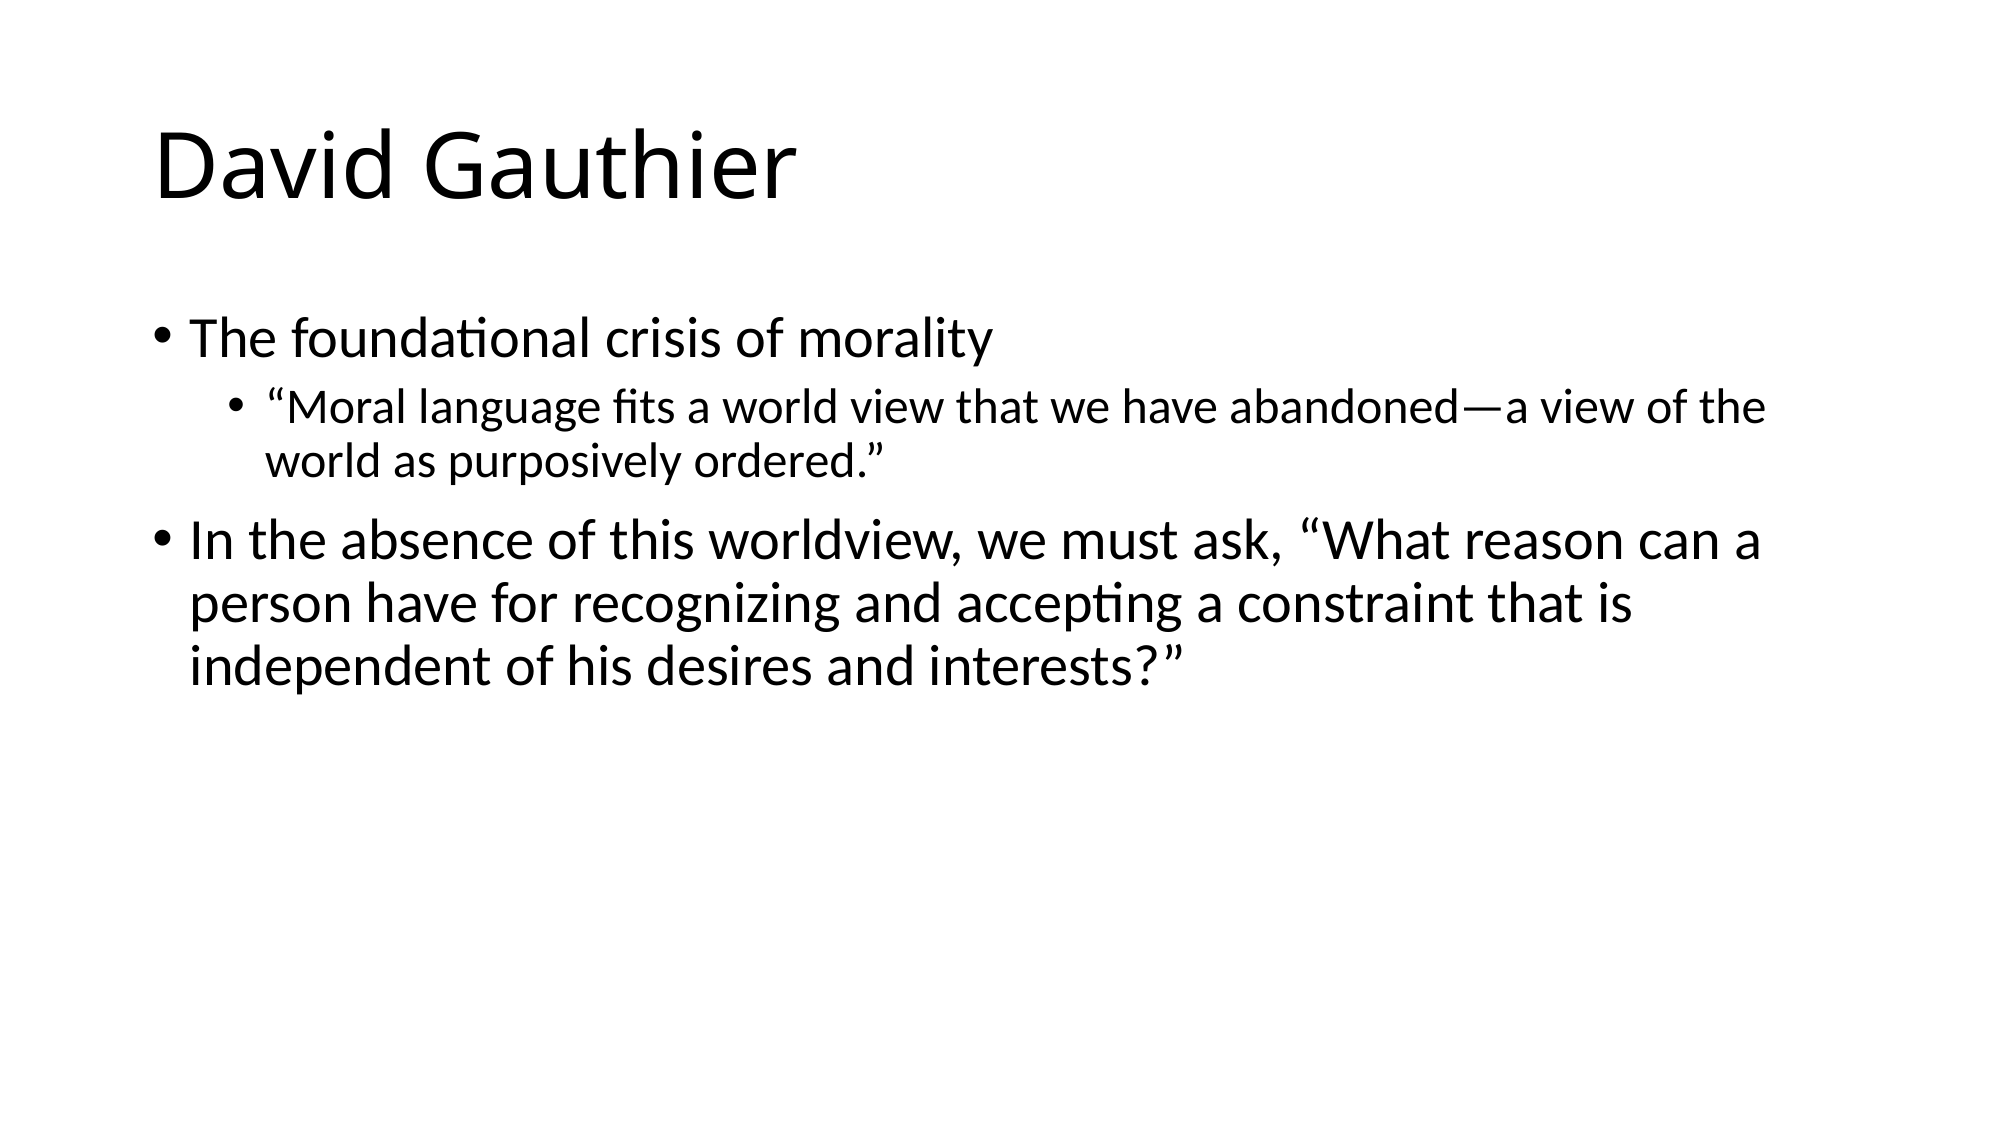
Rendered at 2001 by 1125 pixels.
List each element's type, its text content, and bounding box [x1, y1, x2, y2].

title David Gauthier [137, 59, 1863, 278]
list The foundational crisis of morality “Moral language fits a world view that we have abandoned—a view of the world as purposively ordered.” In the absence of this worldview, we must ask, “What reason can a person have for recognizing and accepting a constraint that is independent of his desires and interests?” [137, 299, 1863, 1014]
